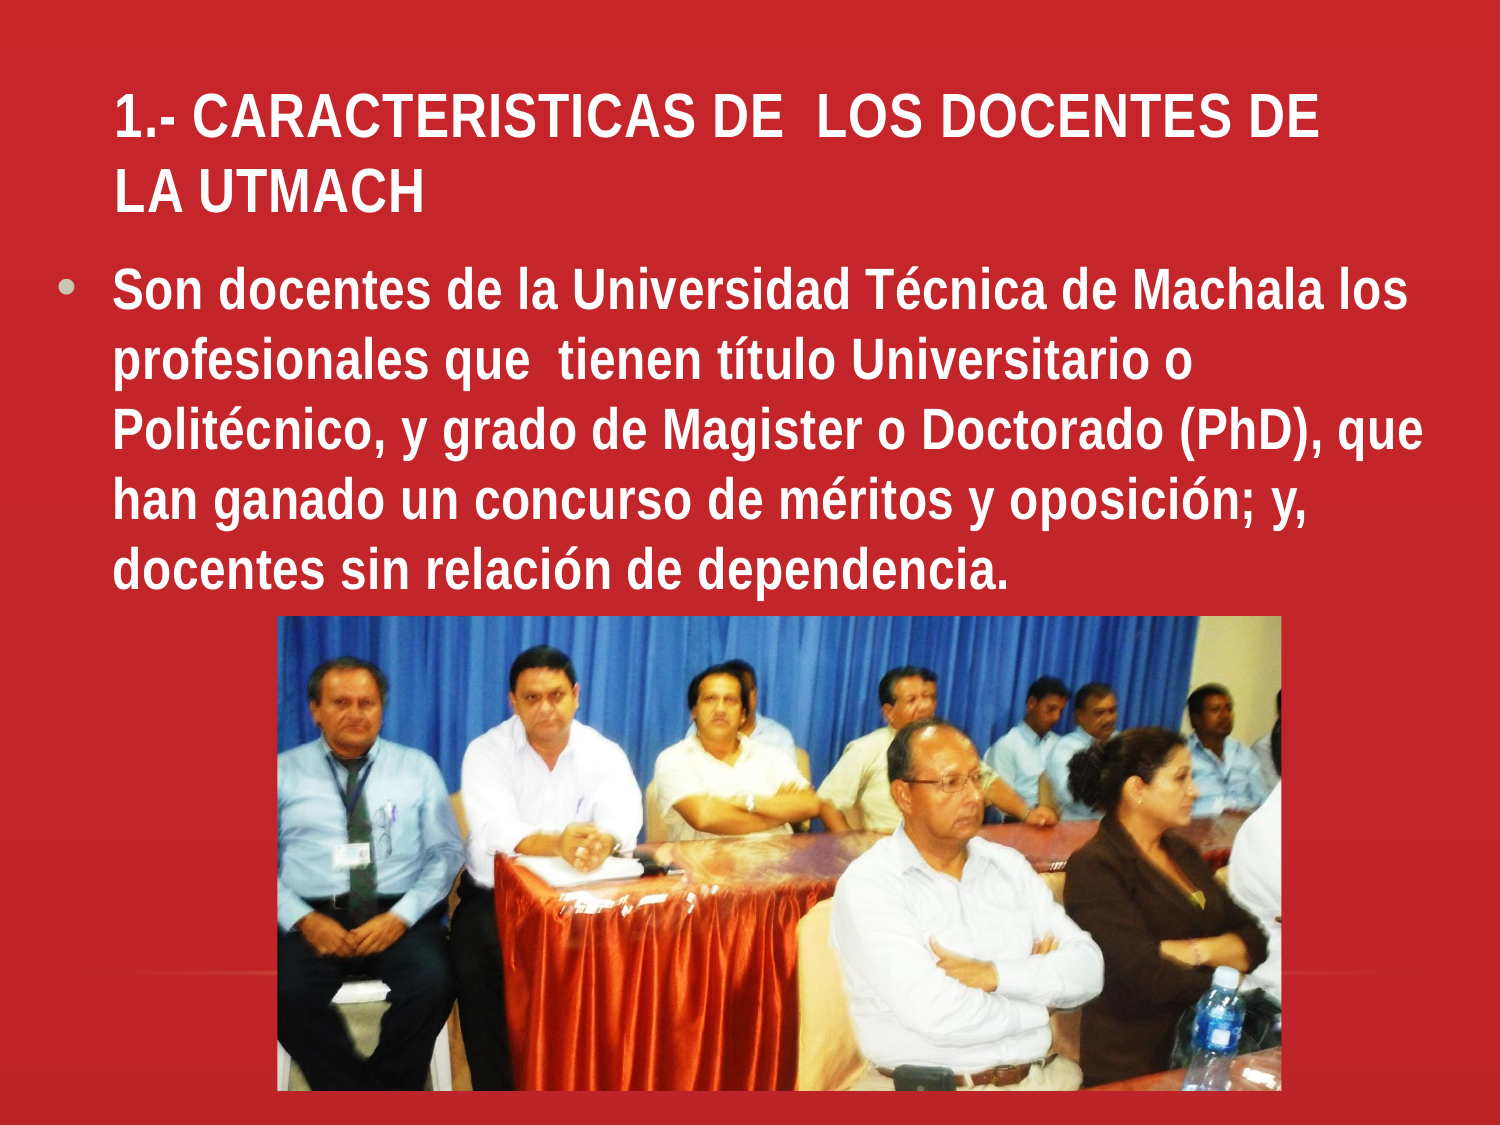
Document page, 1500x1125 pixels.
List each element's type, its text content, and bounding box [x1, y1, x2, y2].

list Son docentes de la Universidad Técnica de Machala los profesionales que tienen título Universitario o Politécnico, y grado de Magister o Doctorado (PhD), que han ganado un concurso de méritos y oposición; y, docentes sin relación de dependencia. [41, 243, 1447, 646]
title 1.- CARACTERISTICAS DE LOS DOCENTES DE LA UTMACH [99, 19, 1400, 233]
picture [0, 0, 1500, 1125]
